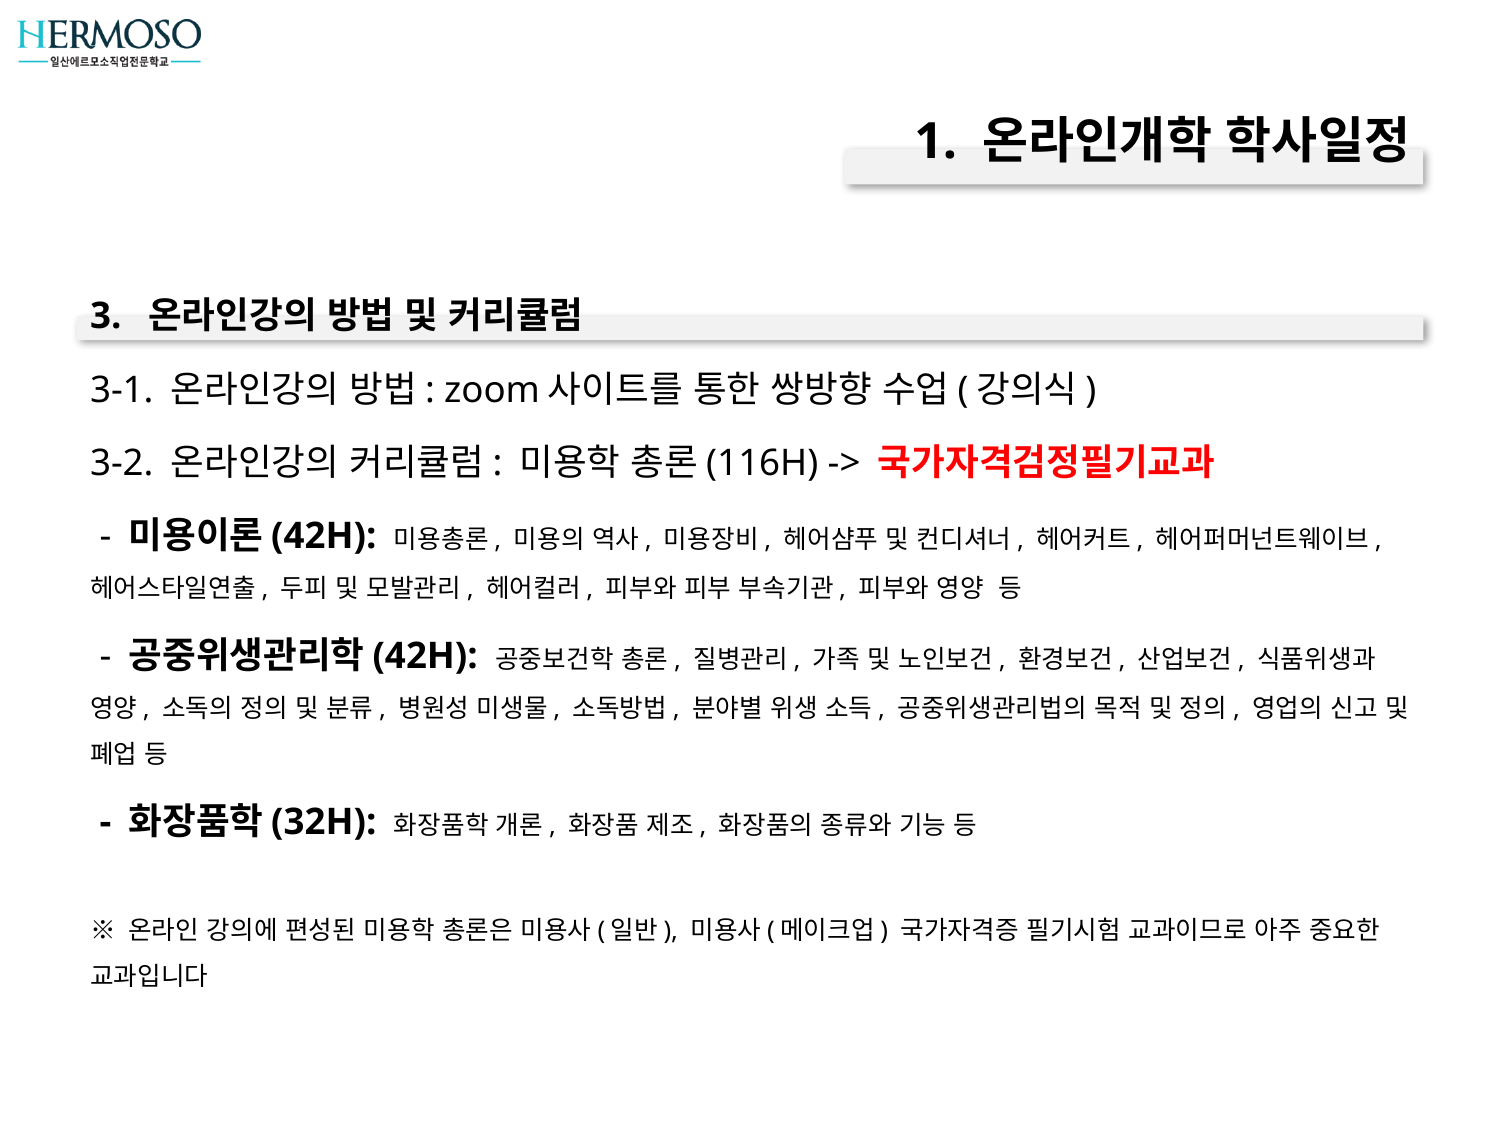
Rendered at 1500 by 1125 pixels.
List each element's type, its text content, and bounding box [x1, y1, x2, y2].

list 3. 온라인강의 방법 및 커리큘럼 3-1. 온라인강의 방법: zoom사이트를 통한 쌍방향 수업(강의식) 3-2. 온라인강의 커리큘럼: 미용학 총론(116H) -> 국가자격검정필기교과 - 미용이론(42H): 미용총론, 미용의 역사, 미용장비, 헤어샴푸 및 컨디셔너, 헤어커트, 헤어퍼머넌트웨이브, 헤어스타일연출, 두피 및 모발관리, 헤어컬러, 피부와 피부 부속기관, 피부와 영양 등 - 공중위생관리학(42H): 공중보건학 총론, 질병관리, 가족 및 노인보건, 환경보건, 산업보건, 식품위생과 영양, 소독의 정의 및 분류, 병원성 미생물, 소독방법, 분야별 위생 소득, 공중위생관리법의 목적 및 정의, 영업의 신고 및 폐업 등 - 화장품학(32H): 화장품학 개론, 화장품 제조, 화장품의 종류와 기능 등 ※ 온라인 강의에 편성된 미용학 총론은 미용사(일반), 미용사(메이크업) 국가자격증 필기시험 교과이므로 아주 중요한 교과입니다 [75, 262, 1425, 1005]
title 1. 온라인개학 학사일정 [75, 45, 1425, 233]
picture [17, 18, 201, 67]
